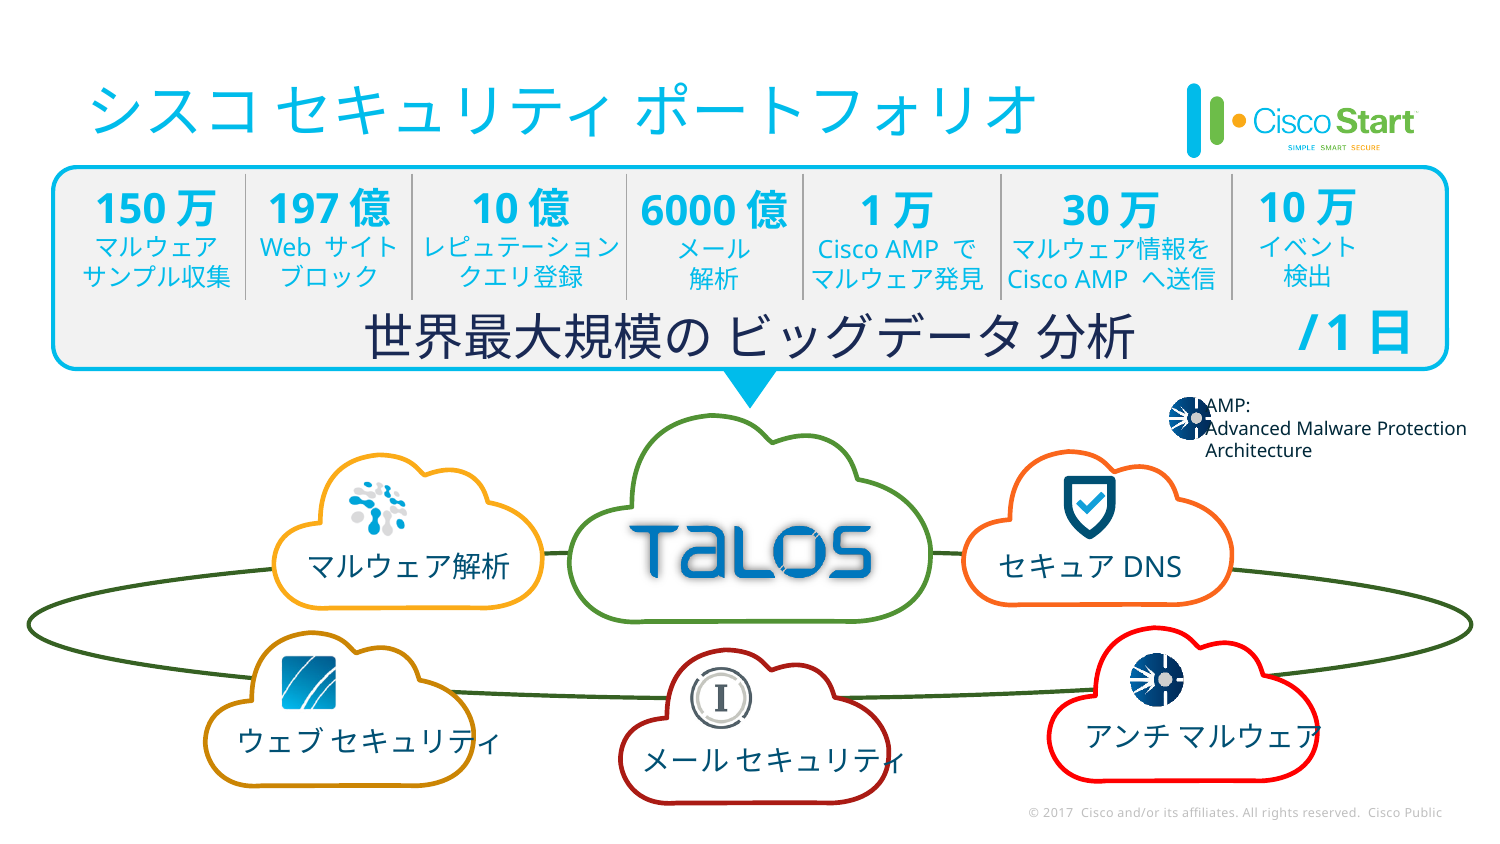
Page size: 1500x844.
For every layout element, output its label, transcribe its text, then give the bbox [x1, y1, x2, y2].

text_box [26, 550, 1474, 700]
text_box [1056, 761, 1308, 782]
text_box [963, 451, 1232, 606]
picture [1162, 391, 1217, 445]
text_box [569, 415, 931, 623]
picture [1123, 645, 1190, 713]
text_box [1058, 627, 1313, 710]
title シスコ セキュリティ ポートフォリオ [71, 55, 1441, 165]
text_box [205, 632, 534, 787]
text_box AMP: Advanced Malware Protection Architecture [1190, 386, 1482, 469]
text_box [273, 454, 543, 609]
text_box アンチ マルウェア [1048, 710, 1360, 761]
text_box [1067, 479, 1112, 536]
text_box セキュアDNS [982, 540, 1199, 591]
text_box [52, 166, 1453, 409]
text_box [620, 649, 931, 804]
